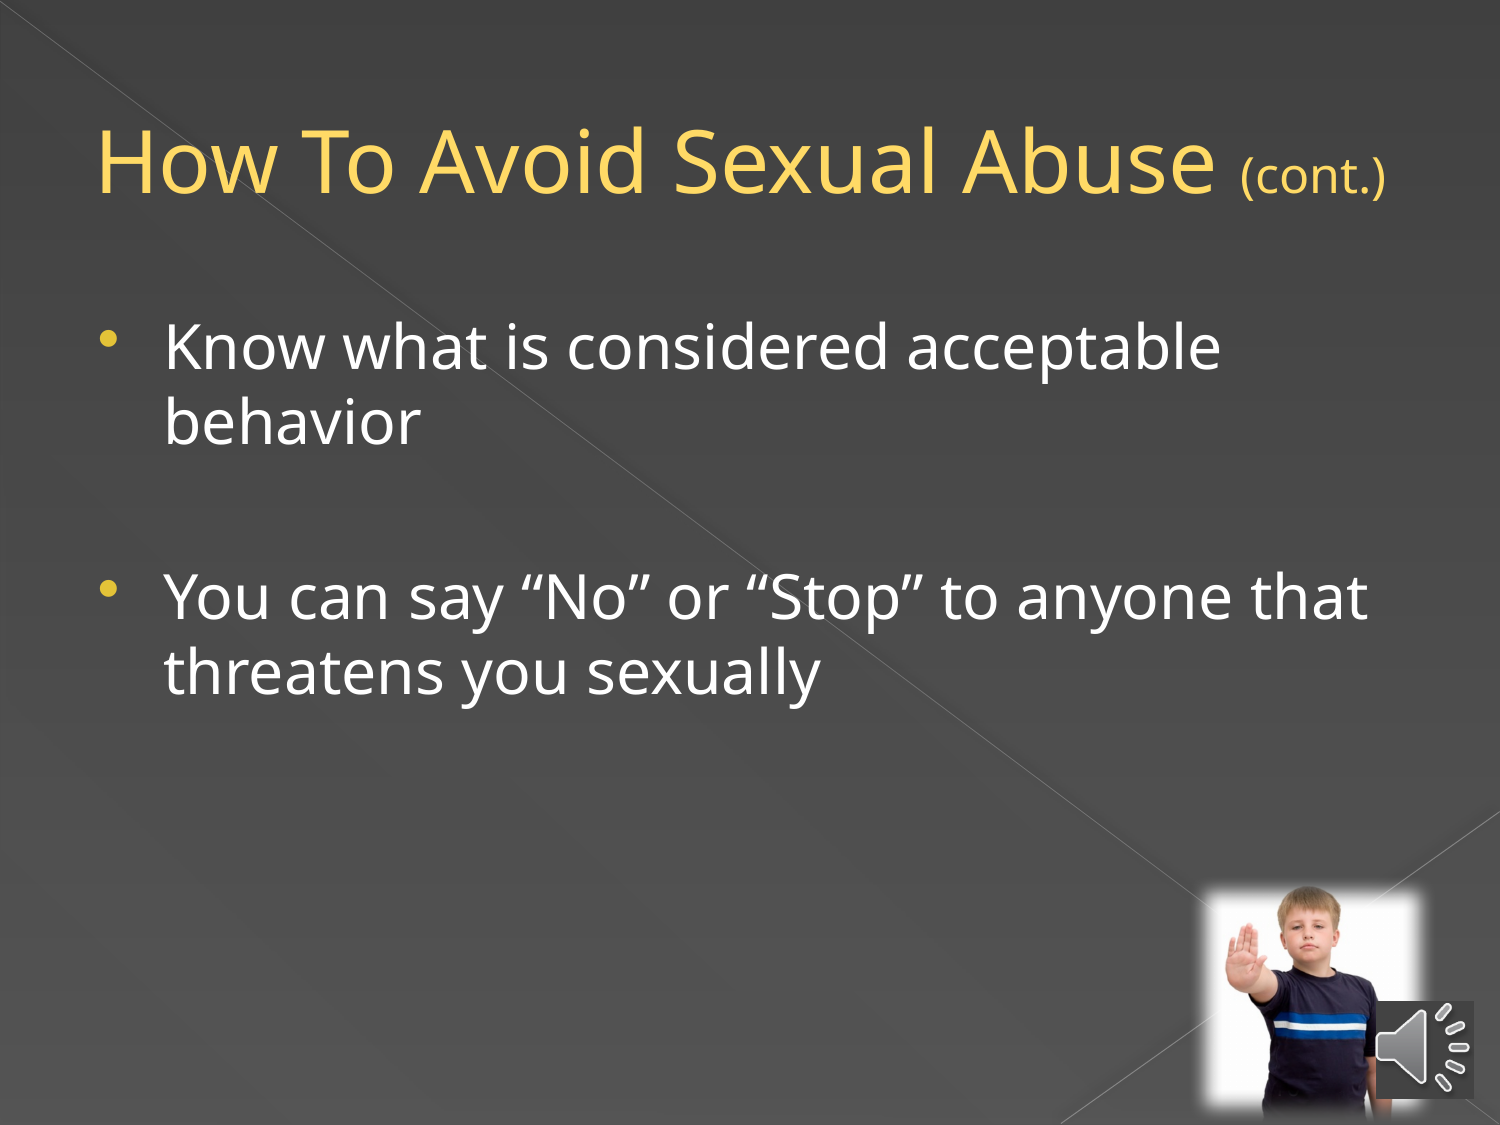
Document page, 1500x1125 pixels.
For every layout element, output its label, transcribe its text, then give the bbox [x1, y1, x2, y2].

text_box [1374, 999, 1476, 1101]
picture [1187, 874, 1438, 1125]
title How To Avoid Sexual Abuse (cont.) [0, 43, 1500, 274]
list Know what is considered acceptable behavior You can say “No” or “Stop” to anyone that threatens you sexually [75, 299, 1425, 1050]
